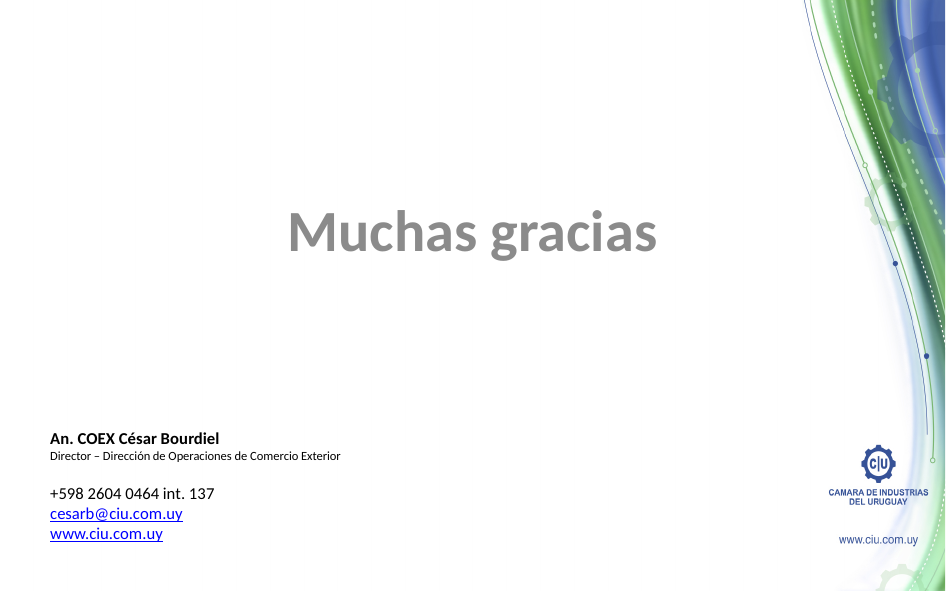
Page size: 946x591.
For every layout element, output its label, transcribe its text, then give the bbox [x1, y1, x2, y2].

picture [0, 0, 946, 591]
subtitle Muchas gracias [141, 188, 804, 256]
text_box An. COEX César Bourdiel Director – Dirección de Operaciones de Comercio Exterior +598 2604 0464 int. 137 cesarb@ciu.com.uy www.ciu.com.uy [35, 420, 709, 566]
